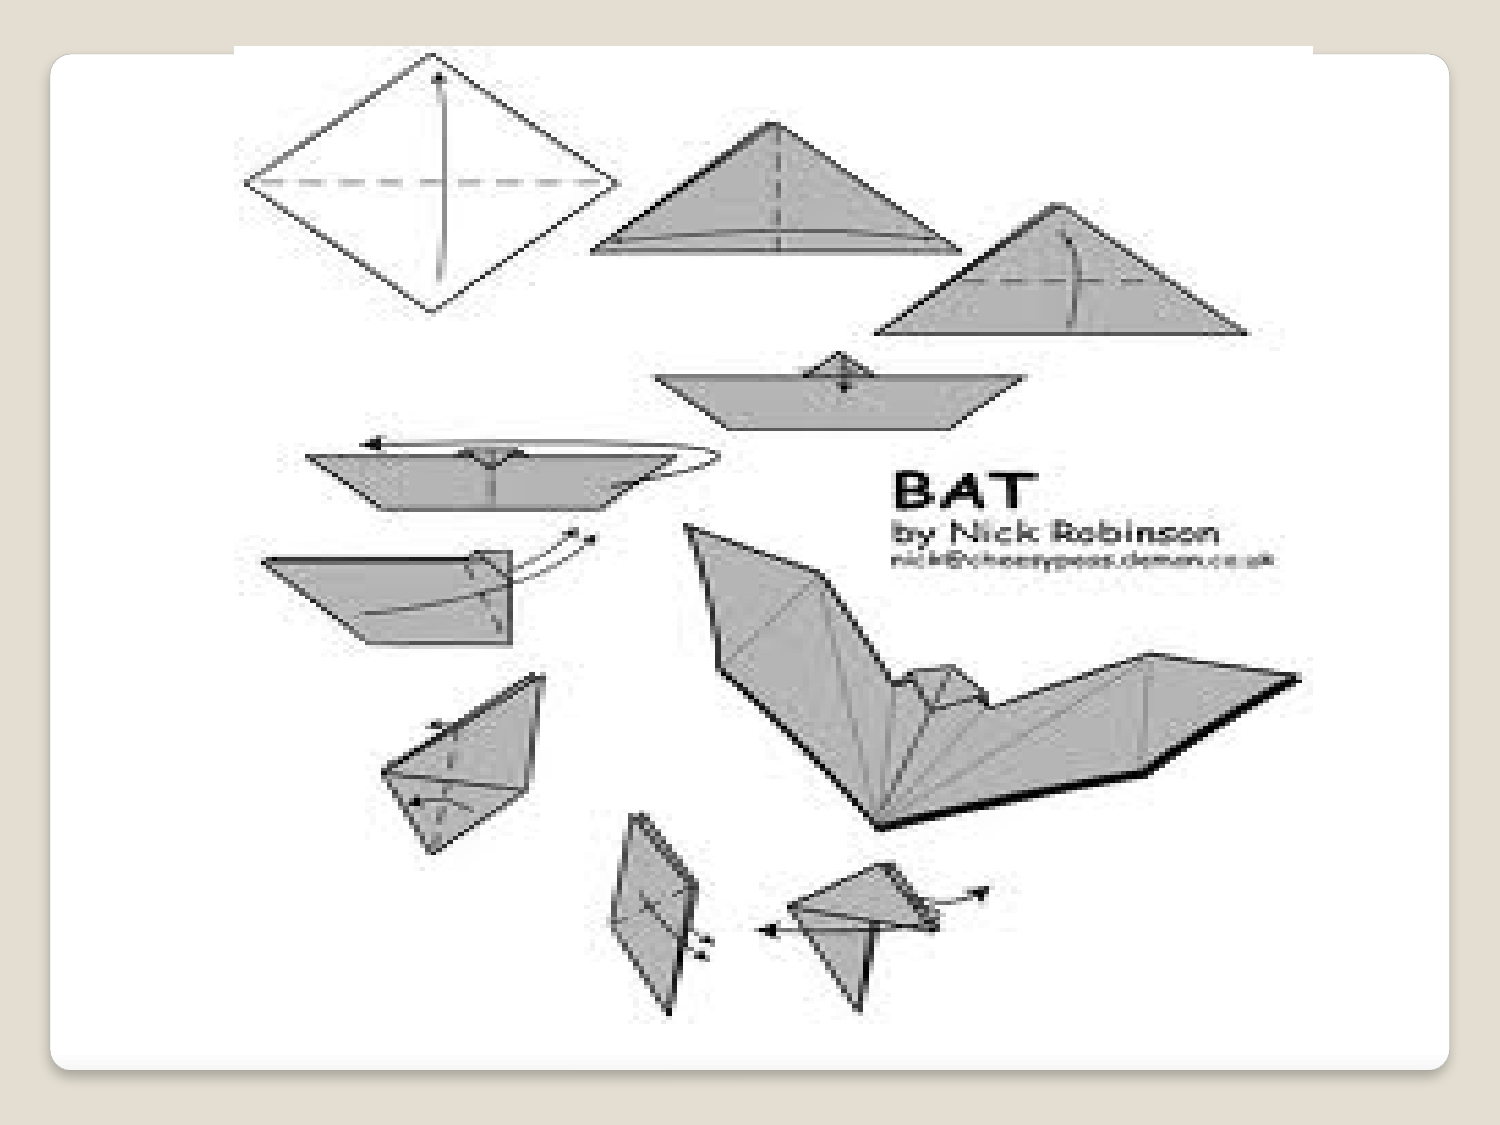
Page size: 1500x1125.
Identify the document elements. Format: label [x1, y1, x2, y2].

picture [234, 46, 1313, 1025]
